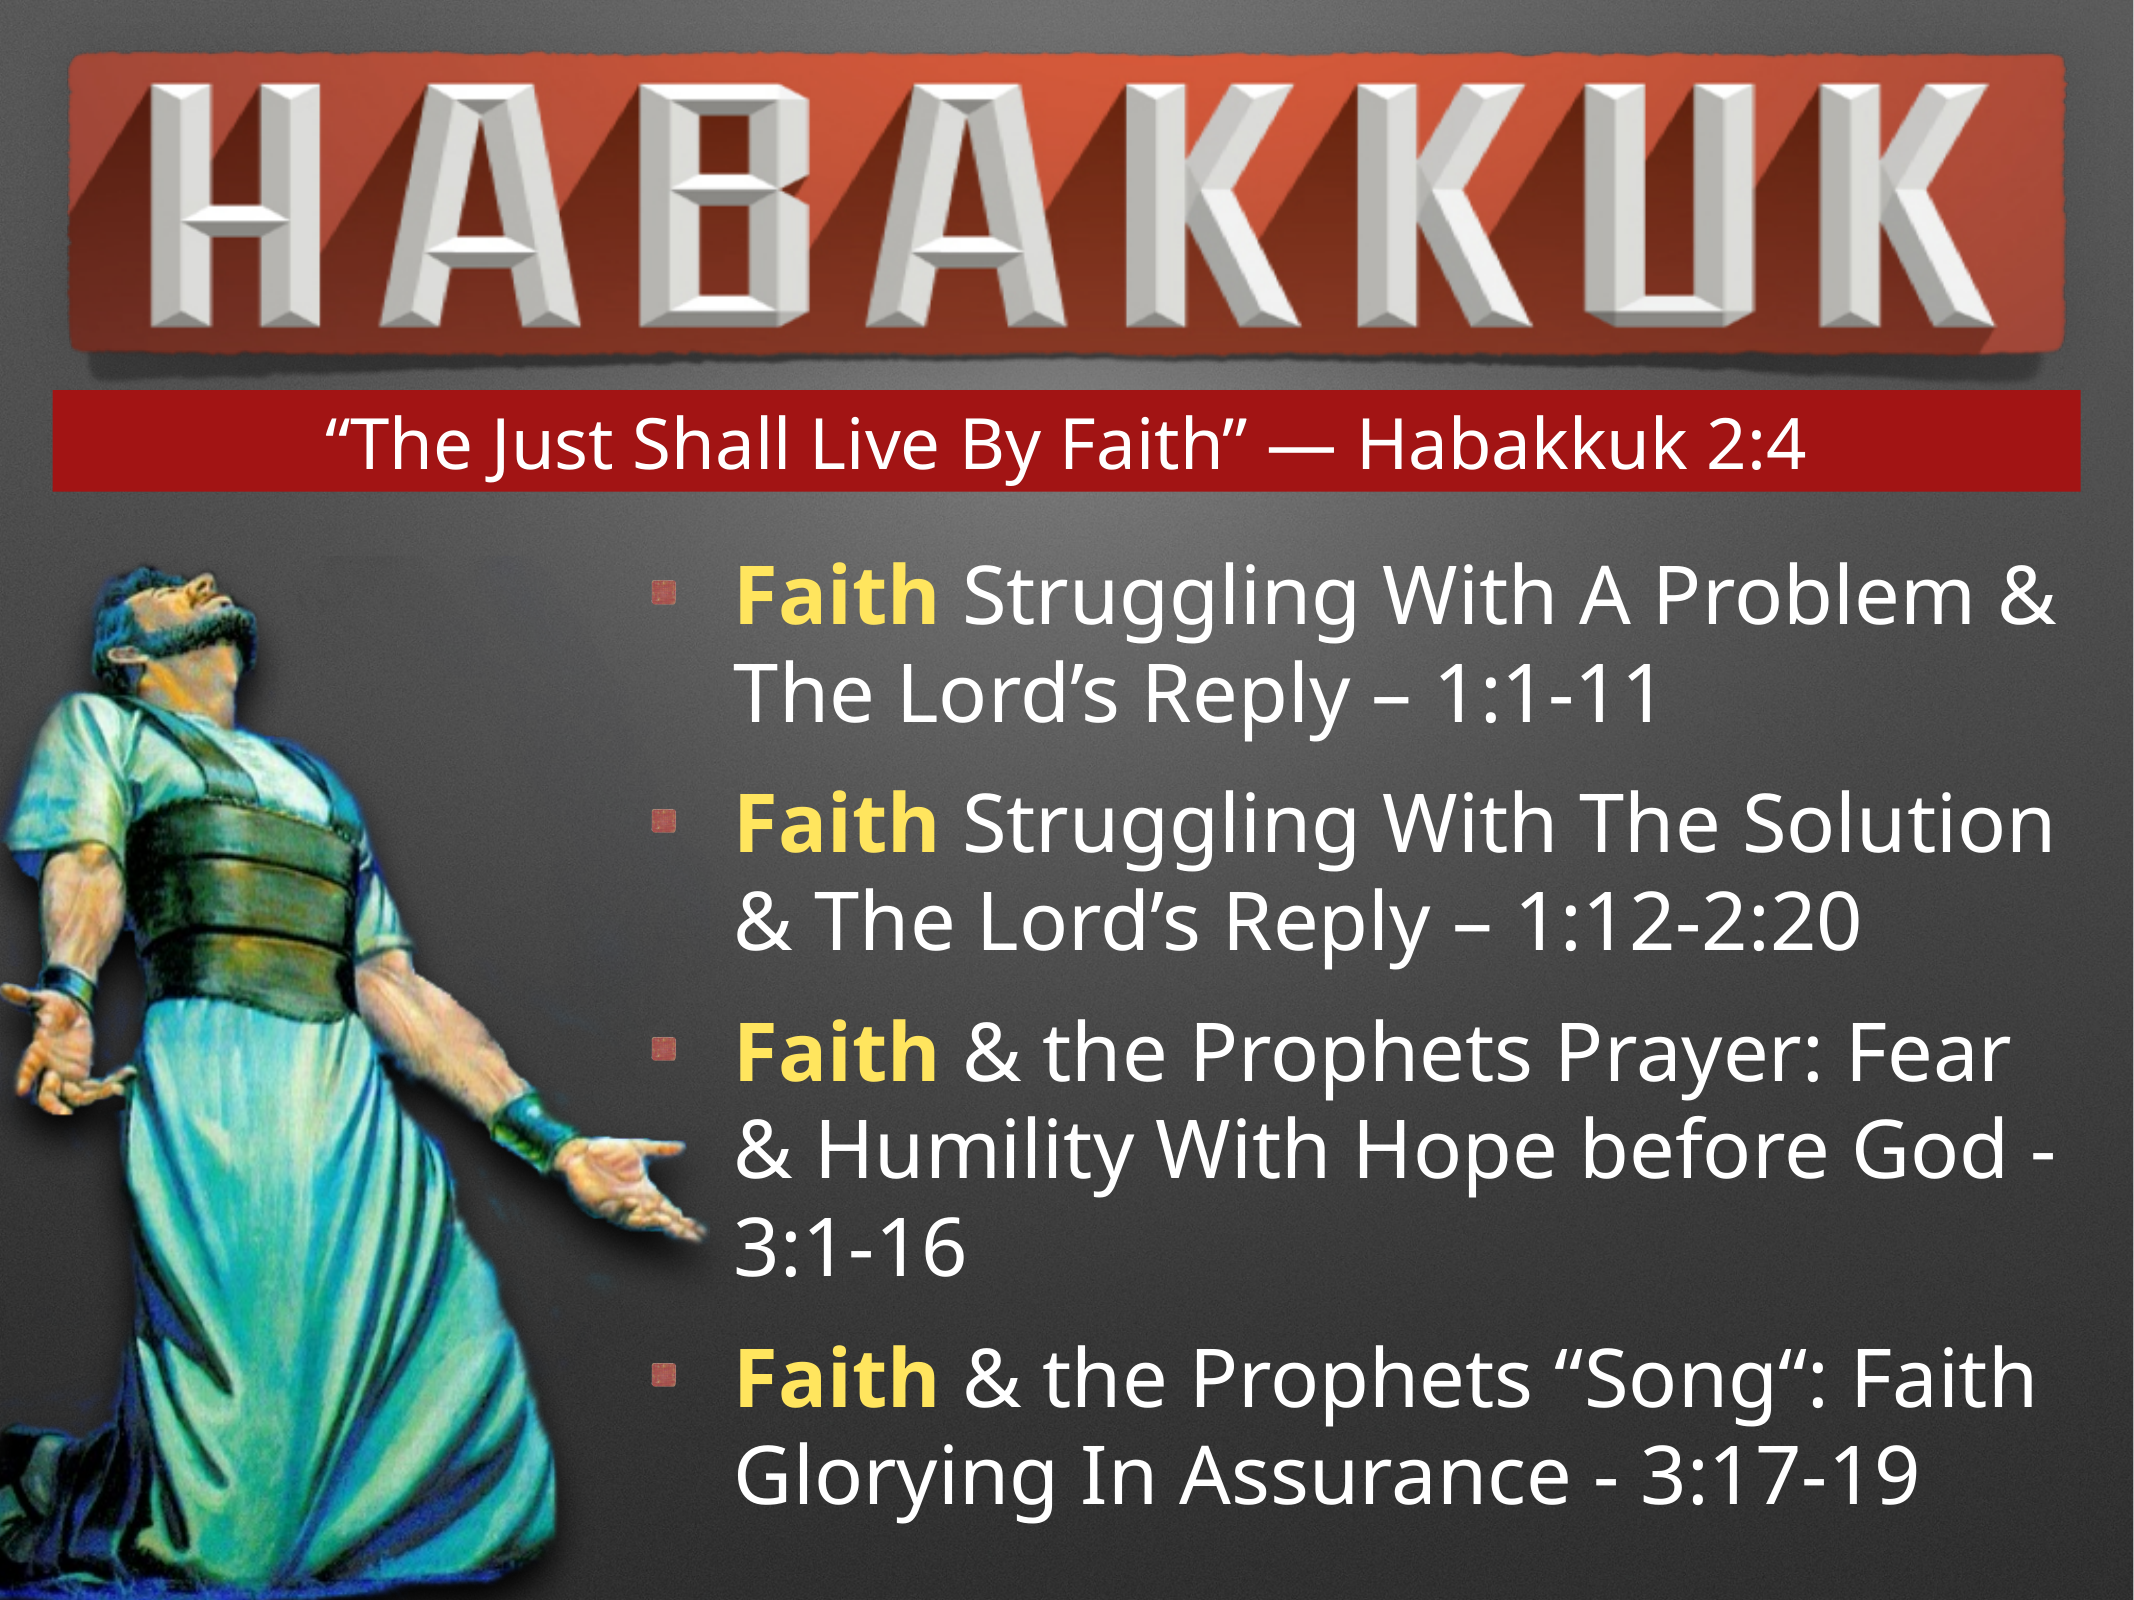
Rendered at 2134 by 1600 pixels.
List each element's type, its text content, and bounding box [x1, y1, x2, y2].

text_box Faith Struggling With A Problem & The Lord’s Reply – 1:1-11 Faith Struggling With The Solution & The Lord’s Reply – 1:12-2:20 Faith & the Prophets Prayer: Fear & Humility With Hope before God - 3:1-16 Faith & the Prophets “Song“: Faith Glorying In Assurance - 3:17-19 [641, 535, 2073, 1530]
text_box “The Just Shall Live By Faith” — Habakkuk 2:4 [52, 422, 2081, 492]
picture [0, 0, 2134, 1600]
